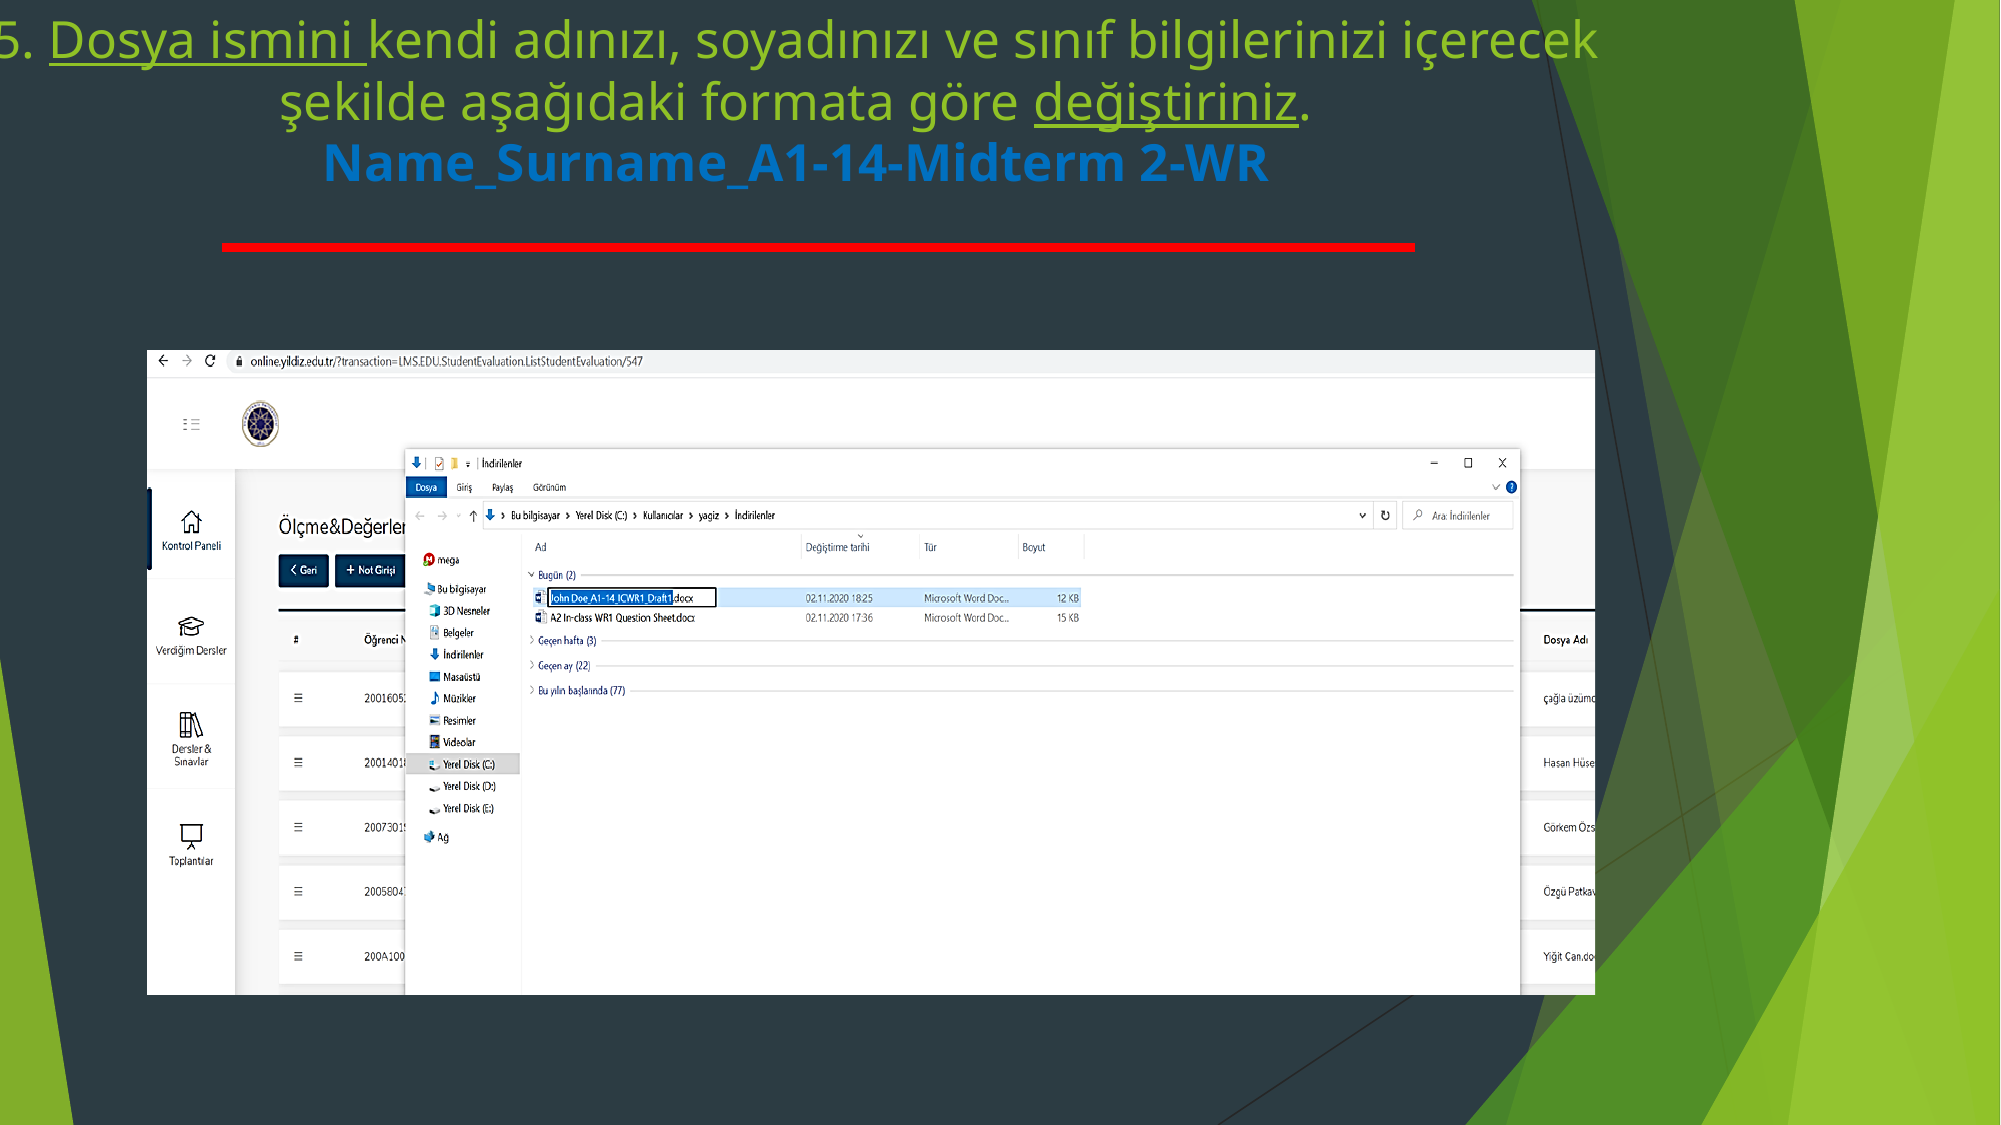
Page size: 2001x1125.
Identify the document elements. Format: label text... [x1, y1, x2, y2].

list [146, 350, 1596, 1020]
title 5. Dosya ismini kendi adınızı, soyadınızı ve sınıf bilgilerinizi içerecek şekilde aşağıdaki formata göre değiştiriniz. Name_Surname_A1-14-Midterm 2-WR [0, 0, 1653, 264]
